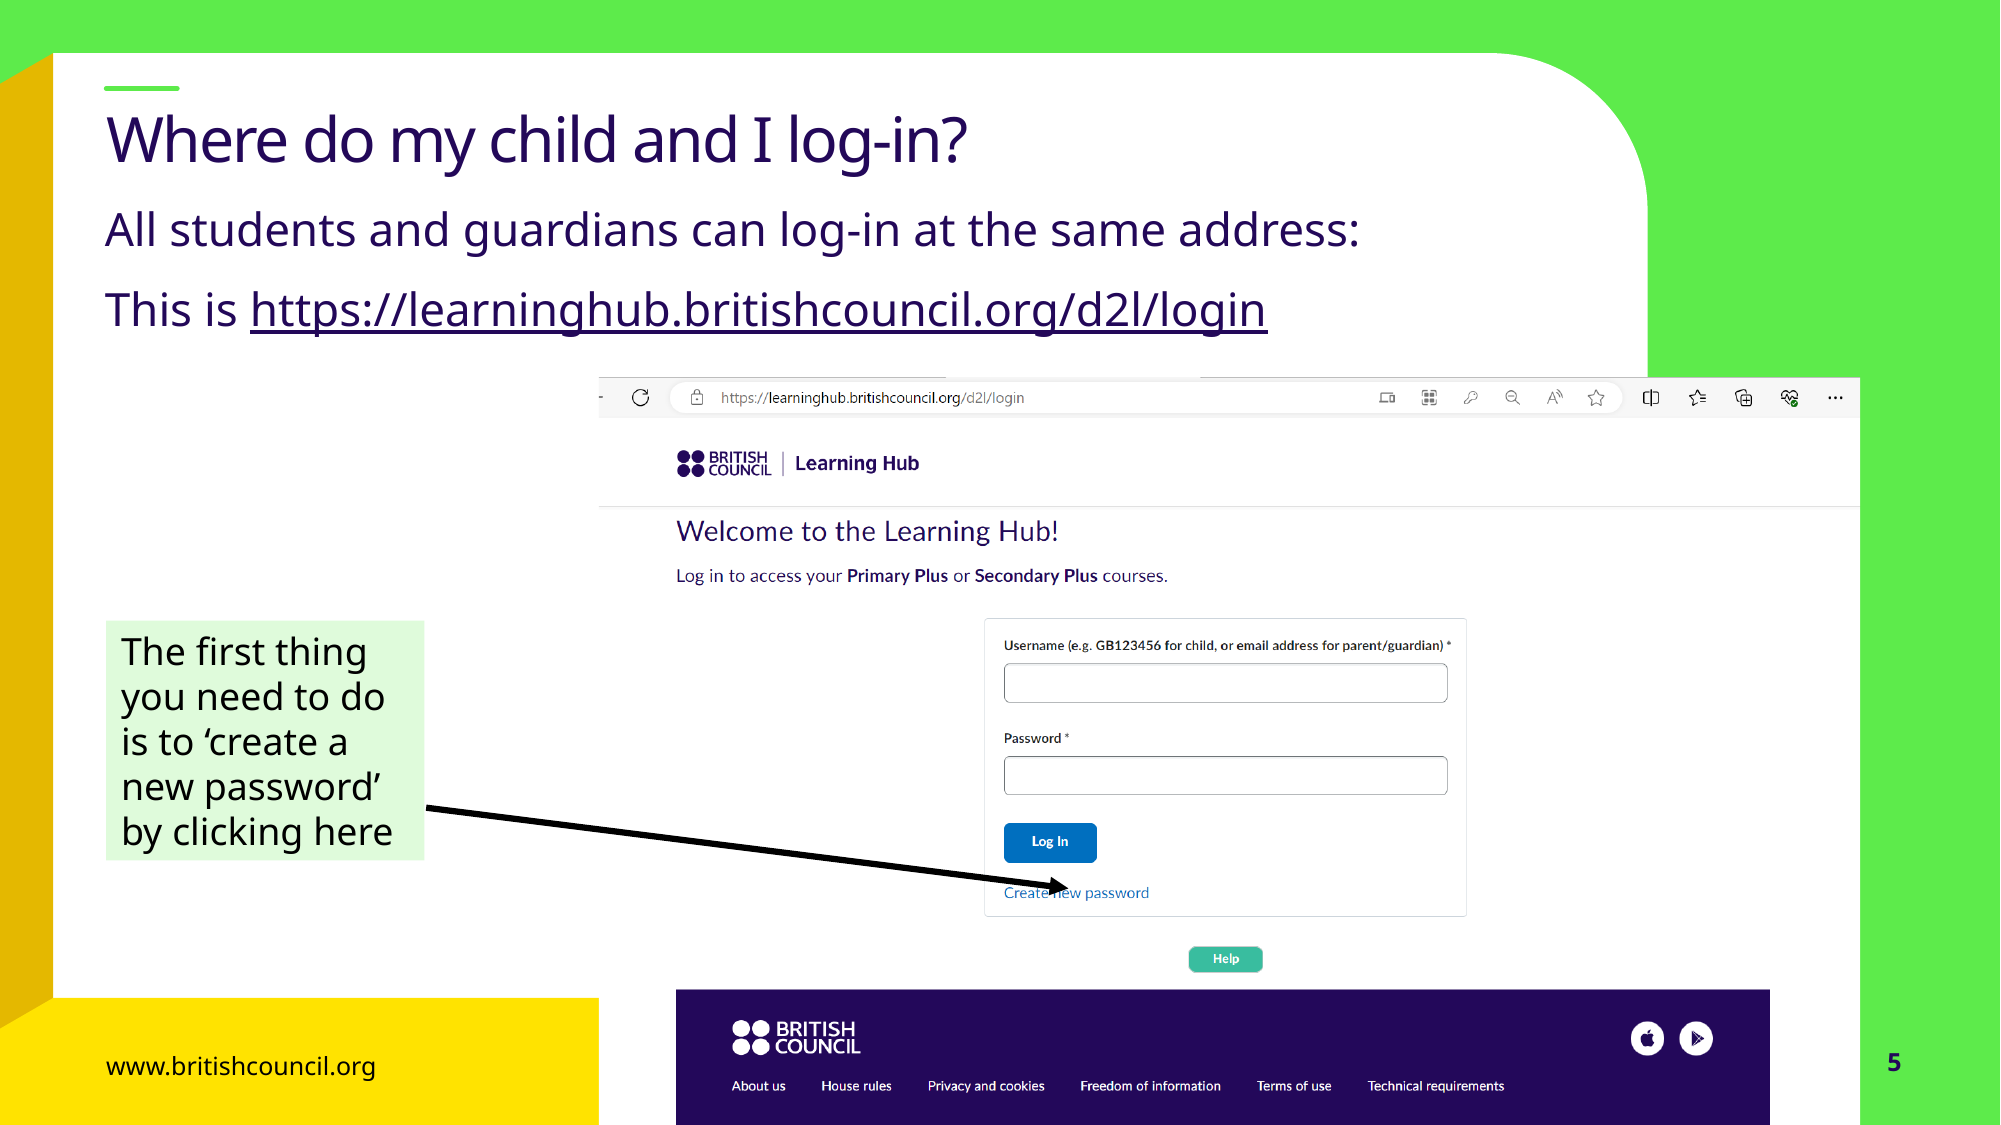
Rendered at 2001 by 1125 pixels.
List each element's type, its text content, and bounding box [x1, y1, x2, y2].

footer www.britishcouncil.org [106, 1051, 598, 1081]
text_box The first thing you need to do is to ‘create a new password’ by clicking here [106, 620, 425, 861]
picture [598, 377, 1861, 1125]
list All students and guardians can log-in at the same address: This is https://learninghub.britishcouncil.org/d2l/login [104, 200, 1523, 851]
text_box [426, 807, 1069, 889]
slide_number 5 [1861, 1051, 1902, 1081]
title Where do my child and I log-in? [106, 106, 1902, 237]
